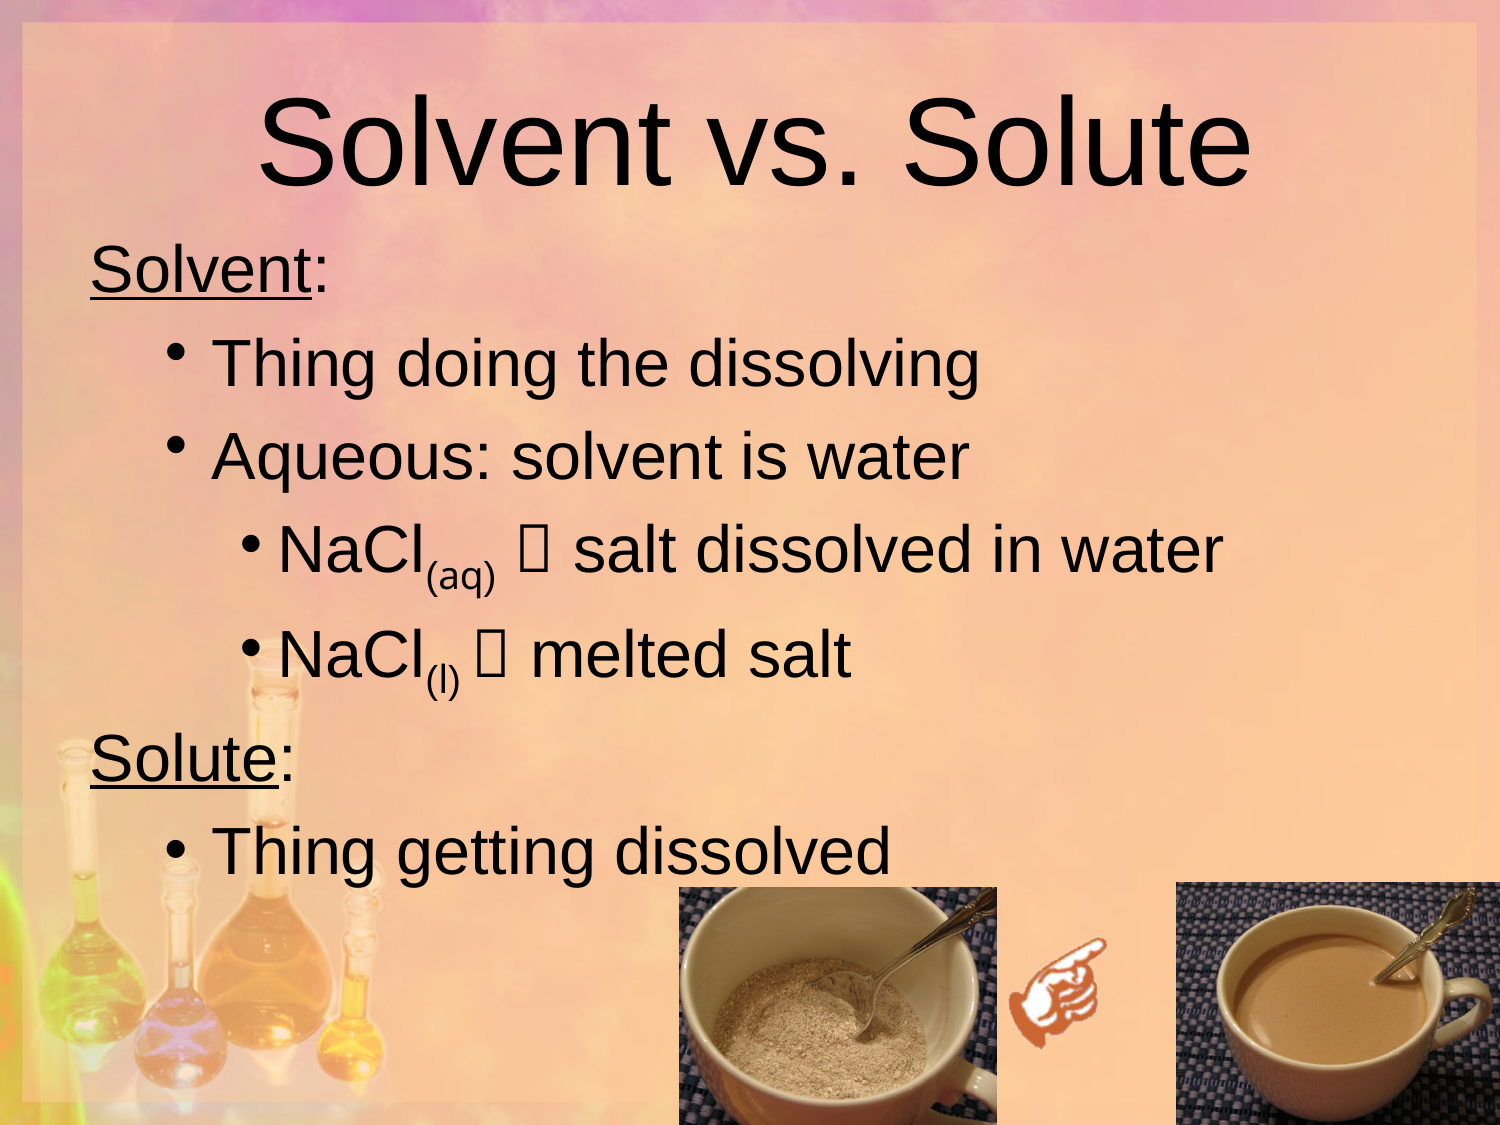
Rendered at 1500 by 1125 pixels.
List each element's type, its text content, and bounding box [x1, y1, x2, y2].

title Solvent vs. Solute [68, 44, 1443, 219]
picture [0, 0, 1500, 1125]
subtitle Solvent: Thing doing the dissolving Aqueous: solvent is water NaCl(aq)  salt dissolved in water NaCl(l)  melted salt Solute: Thing getting dissolved [74, 218, 1443, 1091]
